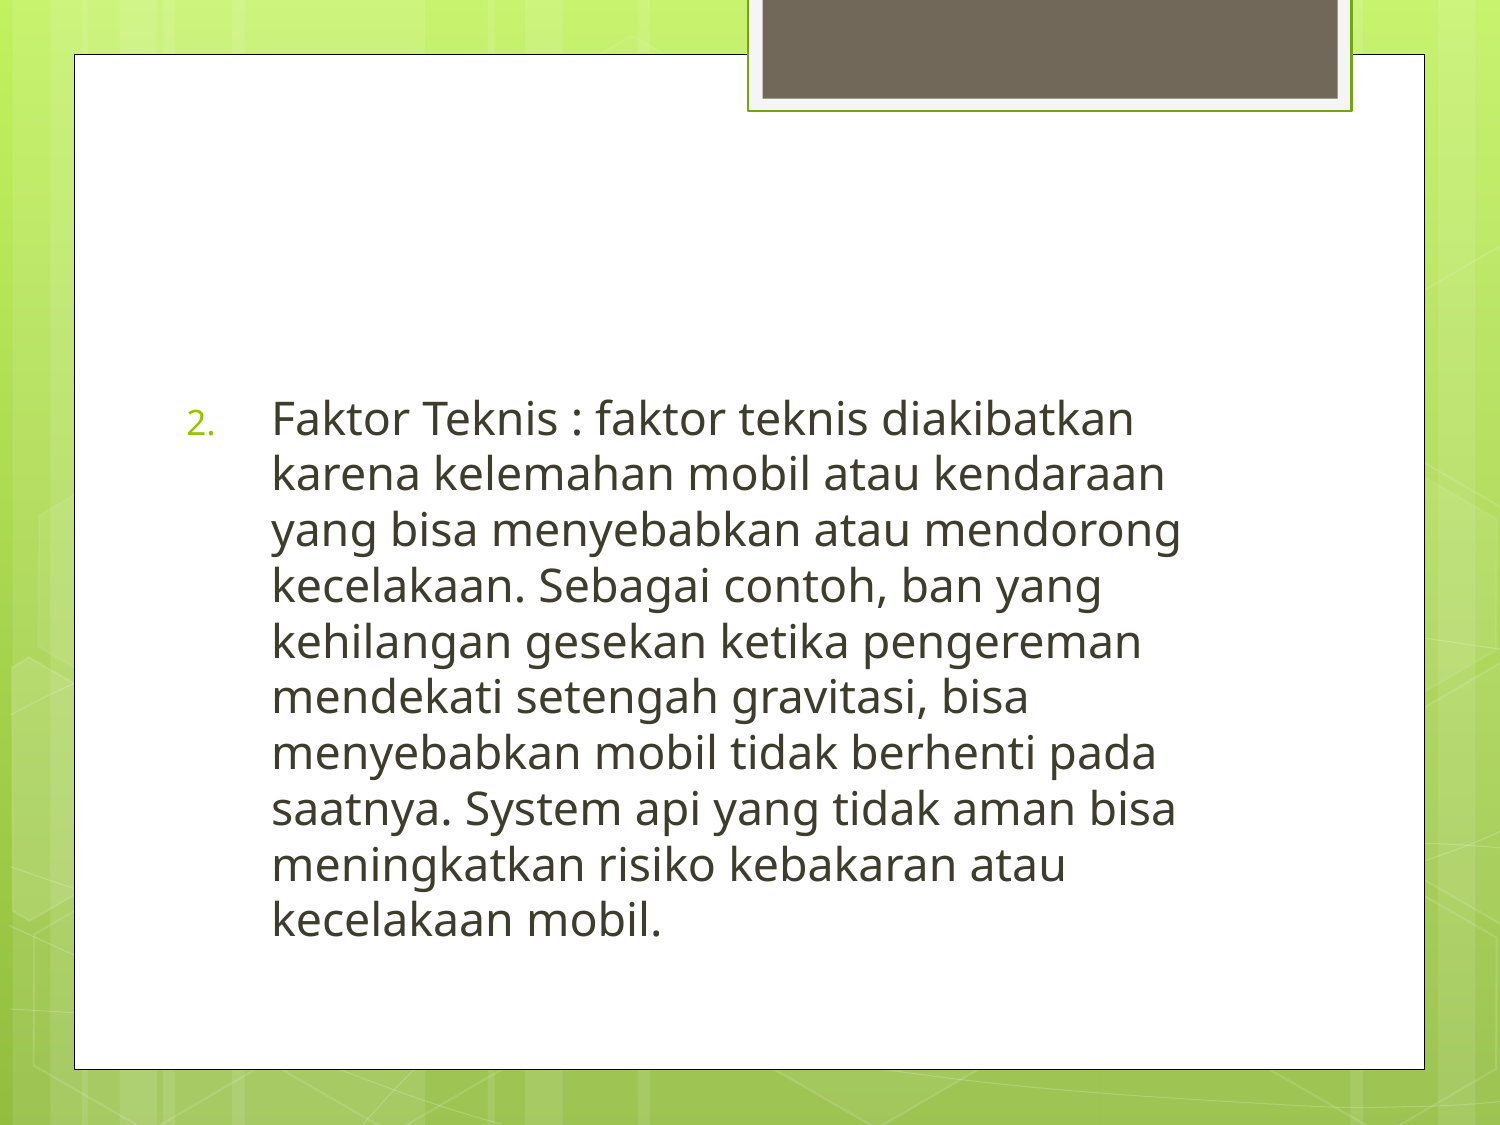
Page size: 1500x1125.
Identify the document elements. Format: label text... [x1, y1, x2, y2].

list Faktor Teknis : faktor teknis diakibatkan karena kelemahan mobil atau kendaraan yang bisa menyebabkan atau mendorong kecelakaan. Sebagai contoh, ban yang kehilangan gesekan ketika pengereman mendekati setengah gravitasi, bisa menyebabkan mobil tidak berhenti pada saatnya. System api yang tidak aman bisa meningkatkan risiko kebakaran atau kecelakaan mobil. [171, 381, 1283, 957]
